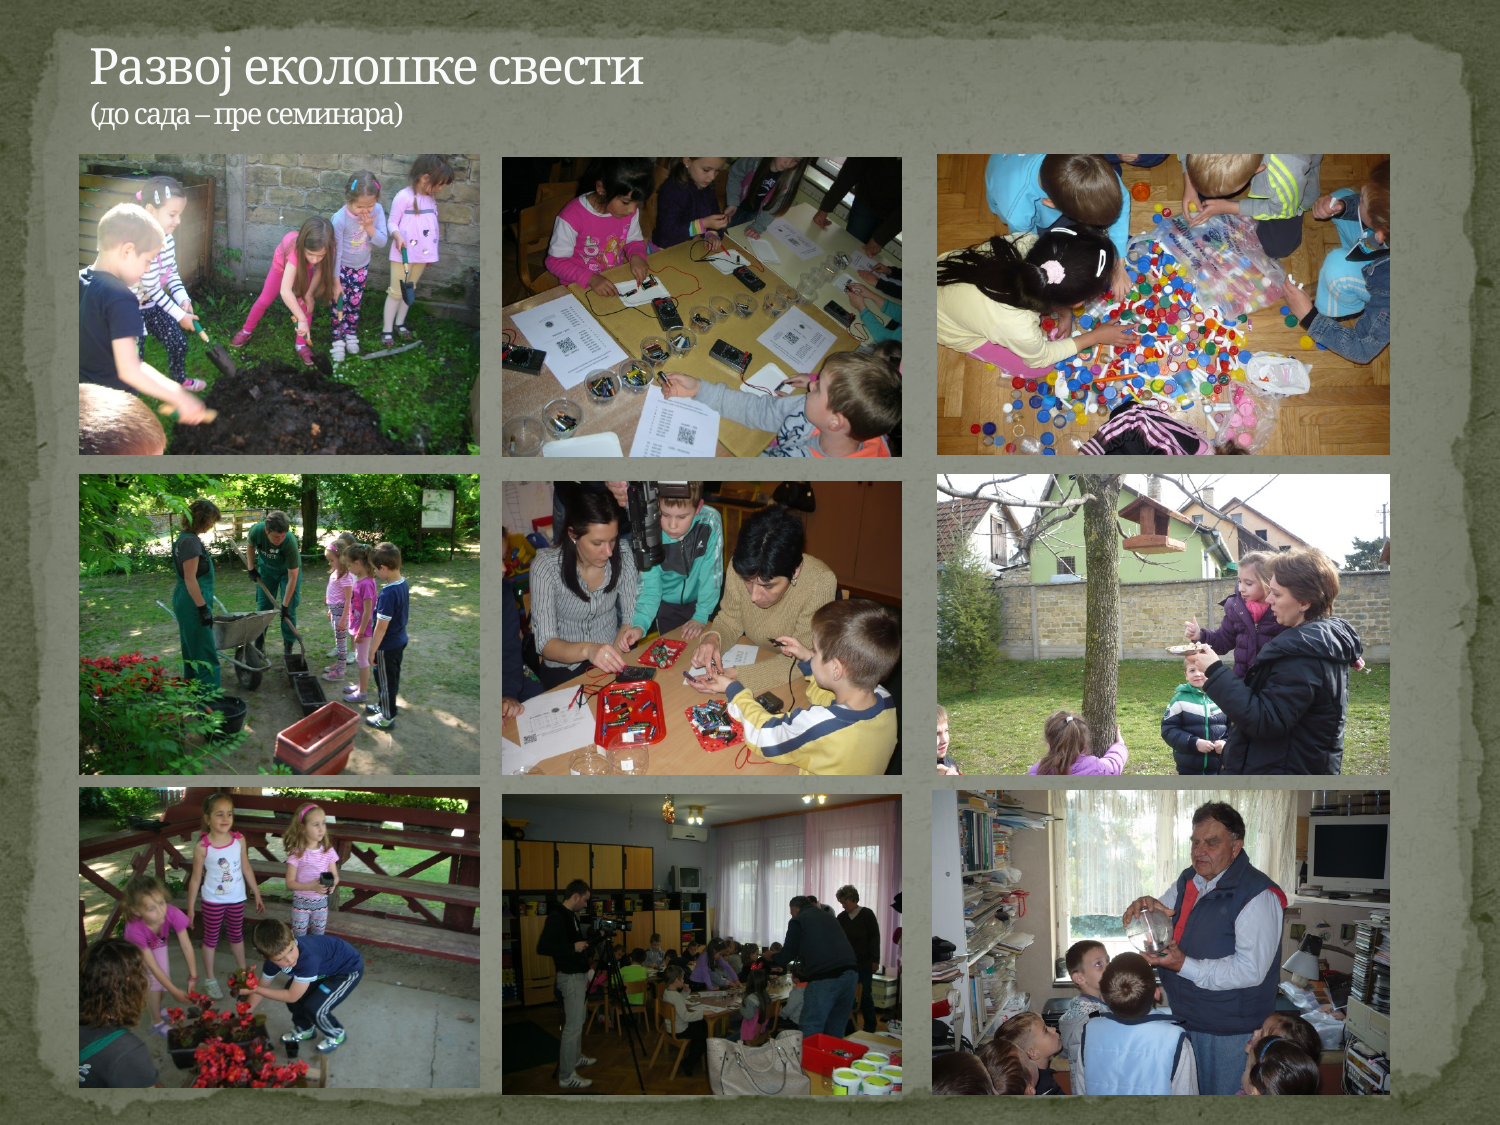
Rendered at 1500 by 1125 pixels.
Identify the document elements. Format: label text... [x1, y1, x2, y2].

picture [937, 474, 1390, 775]
picture [932, 790, 1390, 1095]
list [82, 790, 478, 1086]
picture [502, 481, 902, 775]
picture [502, 157, 902, 457]
picture [937, 154, 1390, 455]
title Развој еколошке свести (до сада – пре семинара) [74, 24, 1425, 138]
picture [502, 794, 902, 1095]
picture [79, 474, 480, 775]
picture [79, 154, 480, 455]
